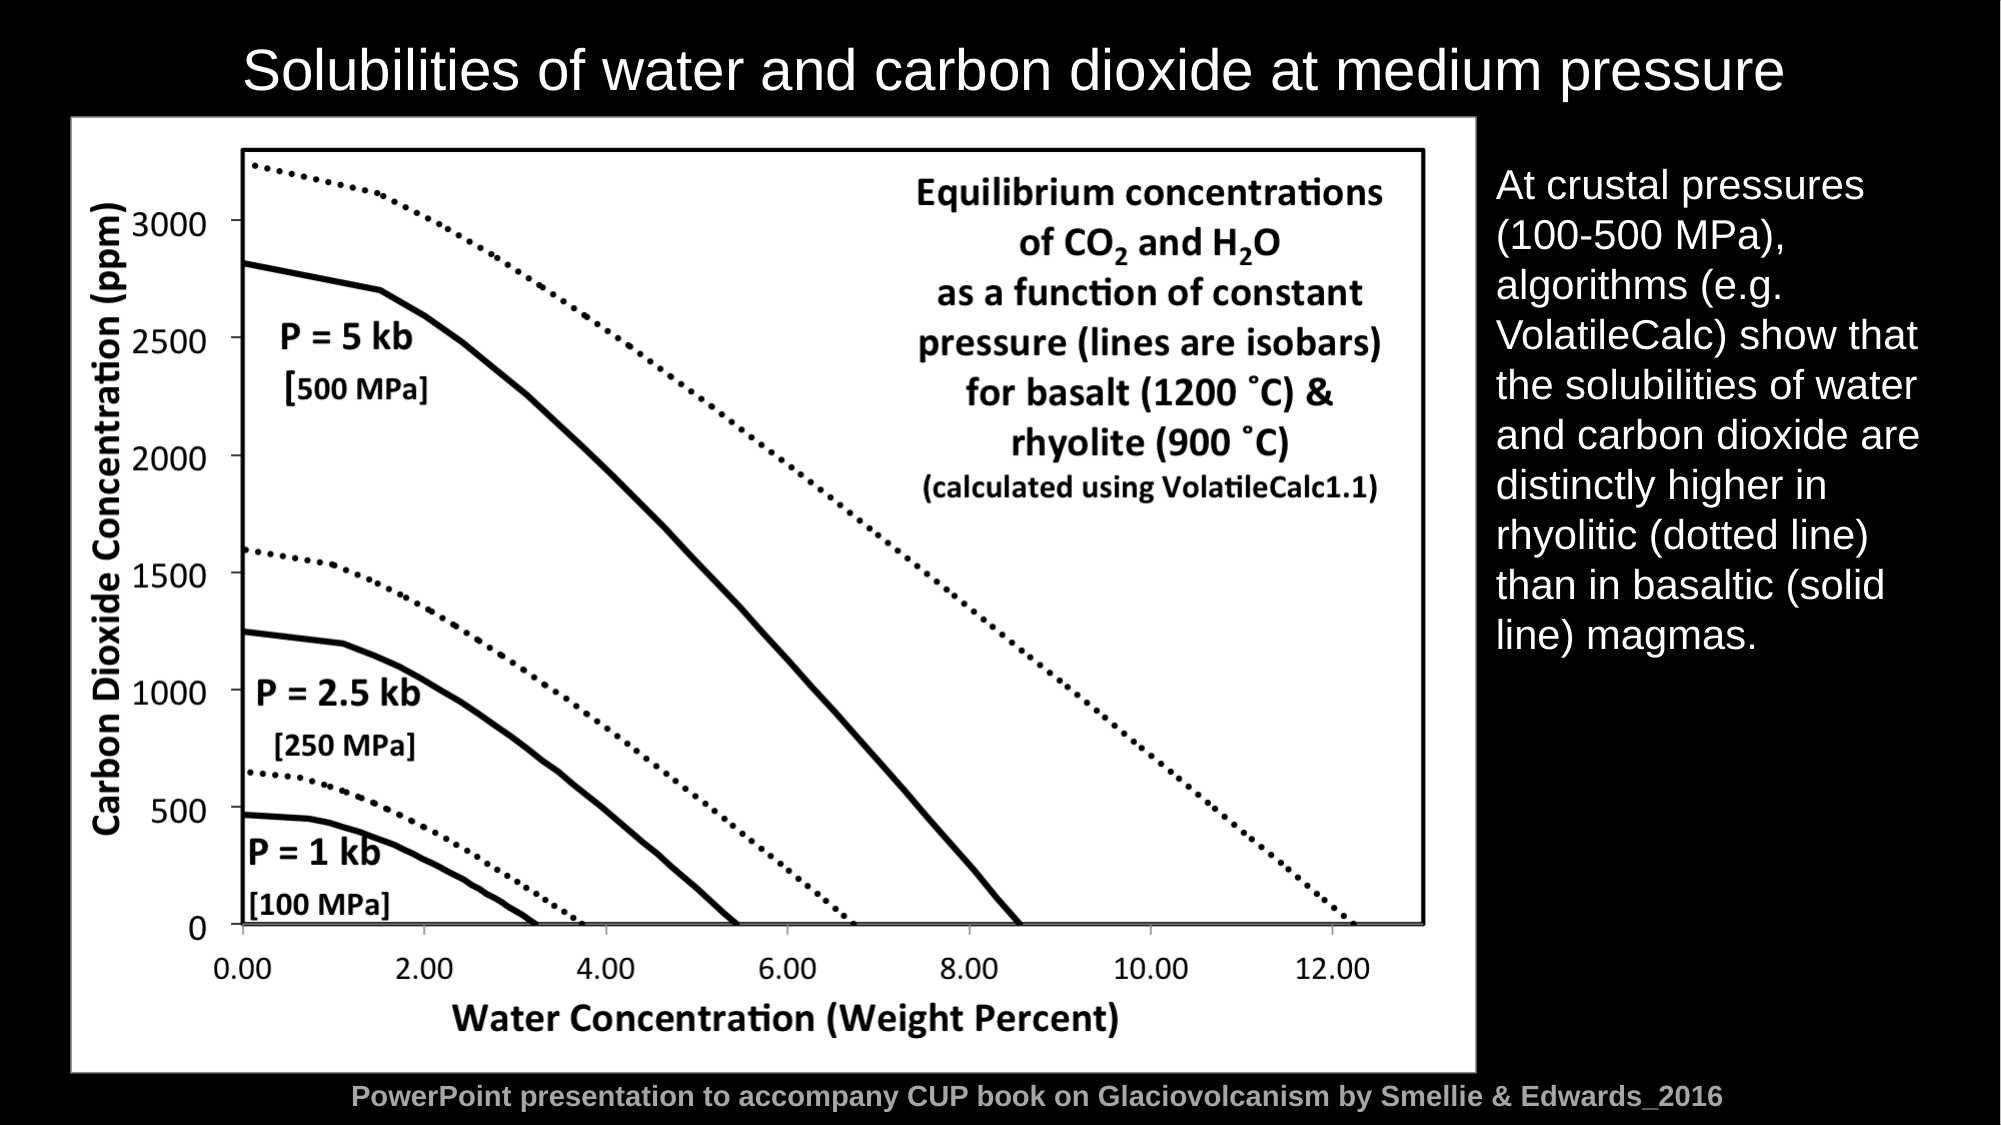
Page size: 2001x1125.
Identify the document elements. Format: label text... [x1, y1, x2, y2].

text_box At crustal pressures (100-500 MPa), algorithms (e.g. VolatileCalc) show that the solubilities of water and carbon dioxide are distinctly higher in rhyolitic (dotted line) than in basaltic (solid line) magmas. [1480, 150, 1972, 666]
text_box Solubilities of water and carbon dioxide at medium pressure [227, 24, 1804, 110]
picture [70, 116, 1477, 1074]
